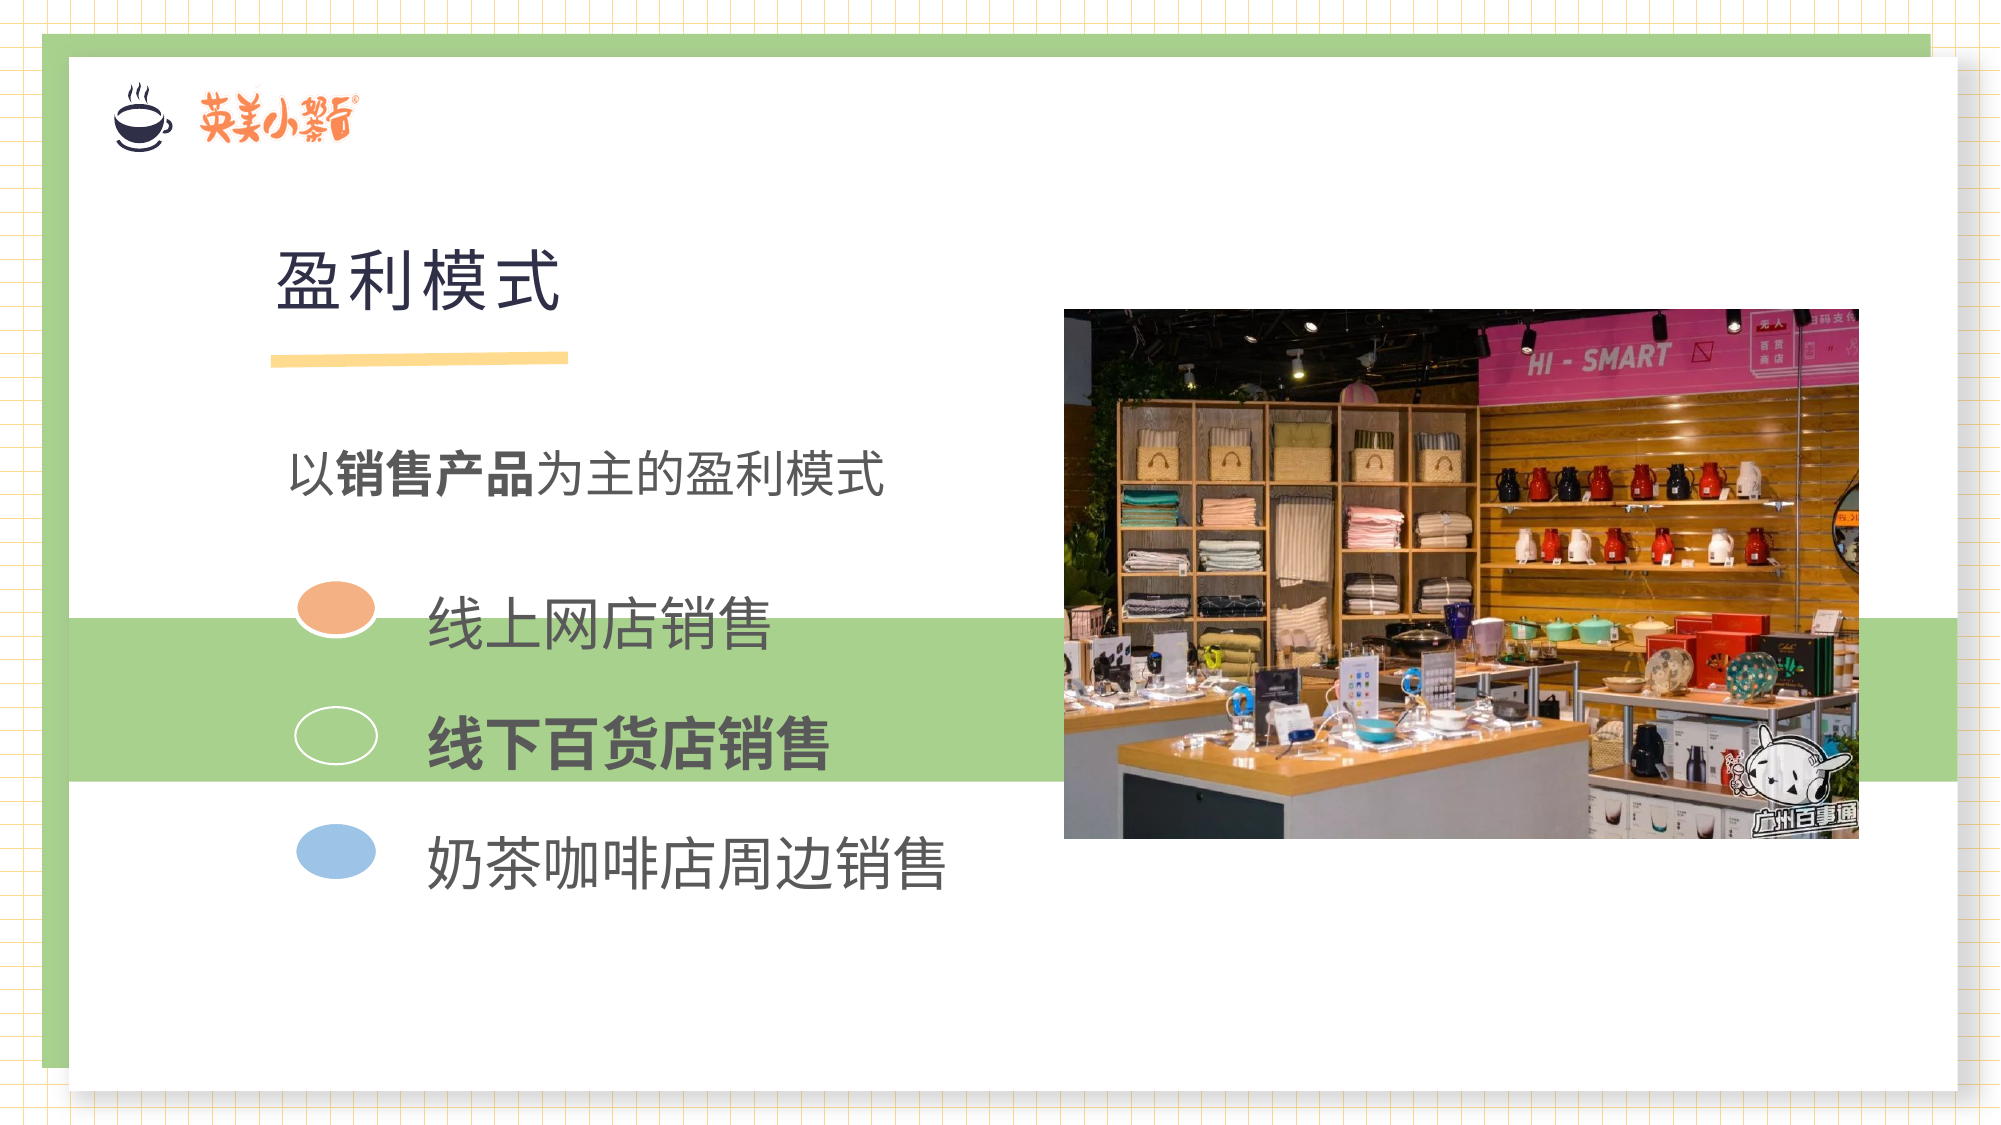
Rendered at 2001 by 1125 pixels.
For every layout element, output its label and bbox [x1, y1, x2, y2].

picture [1064, 309, 1859, 839]
text_box [270, 357, 569, 362]
text_box [114, 81, 367, 152]
text_box [42, 33, 1958, 1092]
